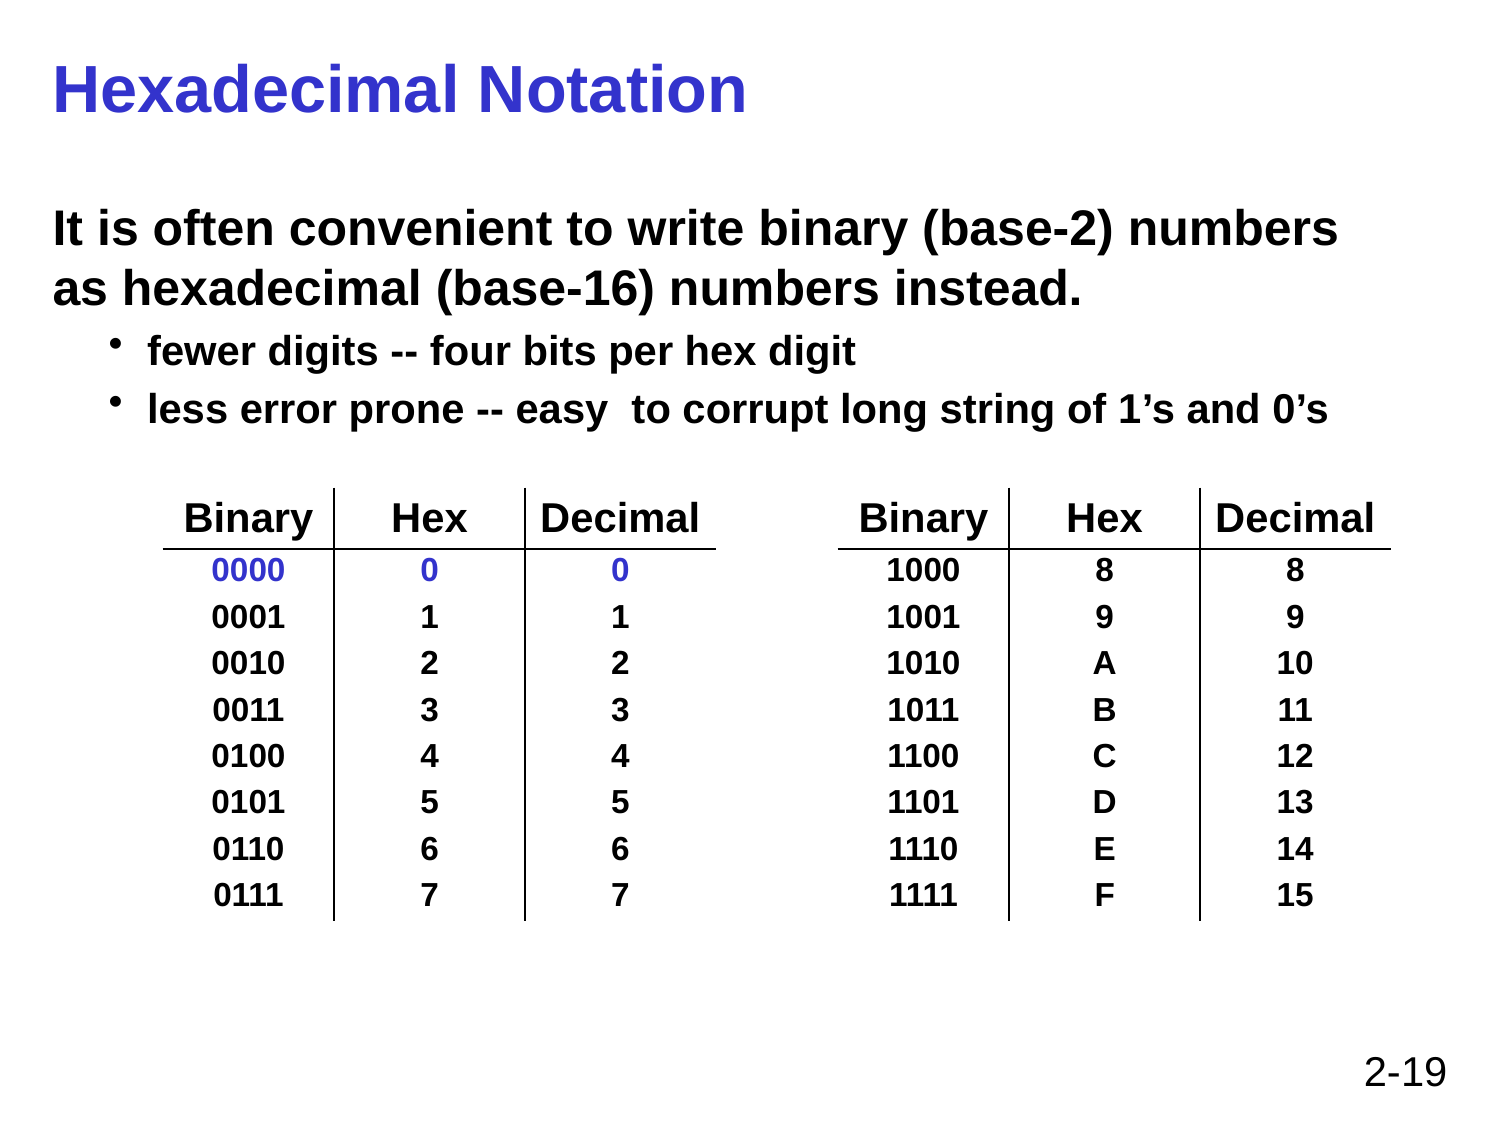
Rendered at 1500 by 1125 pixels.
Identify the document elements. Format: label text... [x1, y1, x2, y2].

table_cell 2 [526, 642, 716, 688]
table_cell 6 [335, 828, 524, 874]
table_cell 7 [335, 874, 524, 921]
table_cell 1000 [838, 550, 1008, 596]
table_header Binary [163, 488, 333, 548]
table_cell 0 [335, 550, 524, 596]
table_cell 1100 [838, 735, 1008, 781]
slide_number 2-19 [1074, 1037, 1463, 1100]
table_cell 1010 [838, 642, 1008, 688]
table_cell 1110 [838, 828, 1008, 874]
table_cell 0101 [163, 781, 333, 828]
table_cell 13 [1201, 781, 1391, 828]
table_cell 1001 [838, 596, 1008, 642]
table_cell 1 [526, 596, 716, 642]
table_cell 0011 [163, 688, 333, 735]
table_cell 4 [526, 735, 716, 781]
table_cell 3 [335, 688, 524, 735]
table_cell D [1010, 781, 1199, 828]
table_cell 0000 [163, 550, 333, 596]
table_cell 2 [335, 642, 524, 688]
table_cell B [1010, 688, 1199, 735]
table_cell 4 [335, 735, 524, 781]
table_cell 1011 [838, 688, 1008, 735]
table_header Hex [1010, 488, 1199, 548]
table_cell 15 [1201, 874, 1391, 921]
table_cell 5 [526, 781, 716, 828]
table_cell 11 [1201, 688, 1391, 735]
table_header Decimal [1201, 488, 1391, 548]
table_cell 0111 [163, 874, 333, 921]
table_cell 7 [526, 874, 716, 921]
table_cell F [1010, 874, 1199, 921]
list It is often convenient to write binary (base-2) numbers as hexadecimal (base-16) numbers instead. fewer digits -- four bits per hex digit less error prone -- easy to corrupt long string of 1’s and 0’s [37, 187, 1463, 1000]
table_header Hex [335, 488, 524, 548]
table_cell 12 [1201, 735, 1391, 781]
table_cell 3 [526, 688, 716, 735]
table_header Binary [838, 488, 1008, 548]
table_cell 8 [1010, 550, 1199, 596]
table_cell E [1010, 828, 1199, 874]
title Hexadecimal Notation [37, 29, 1463, 142]
table_cell 0100 [163, 735, 333, 781]
table_cell 14 [1201, 828, 1391, 874]
table_cell 1 [335, 596, 524, 642]
table_cell 9 [1201, 596, 1391, 642]
table_cell A [1010, 642, 1199, 688]
table_cell 8 [1201, 550, 1391, 596]
table_cell 10 [1201, 642, 1391, 688]
table_cell 5 [335, 781, 524, 828]
table_cell 9 [1010, 596, 1199, 642]
table_cell 0110 [163, 828, 333, 874]
table_header Decimal [526, 488, 716, 548]
table_cell C [1010, 735, 1199, 781]
table_cell 0001 [163, 596, 333, 642]
table_cell 0010 [163, 642, 333, 688]
table_cell 6 [526, 828, 716, 874]
table_cell 1101 [838, 781, 1008, 828]
table_cell 1111 [838, 874, 1008, 921]
table_cell 0 [526, 550, 716, 596]
